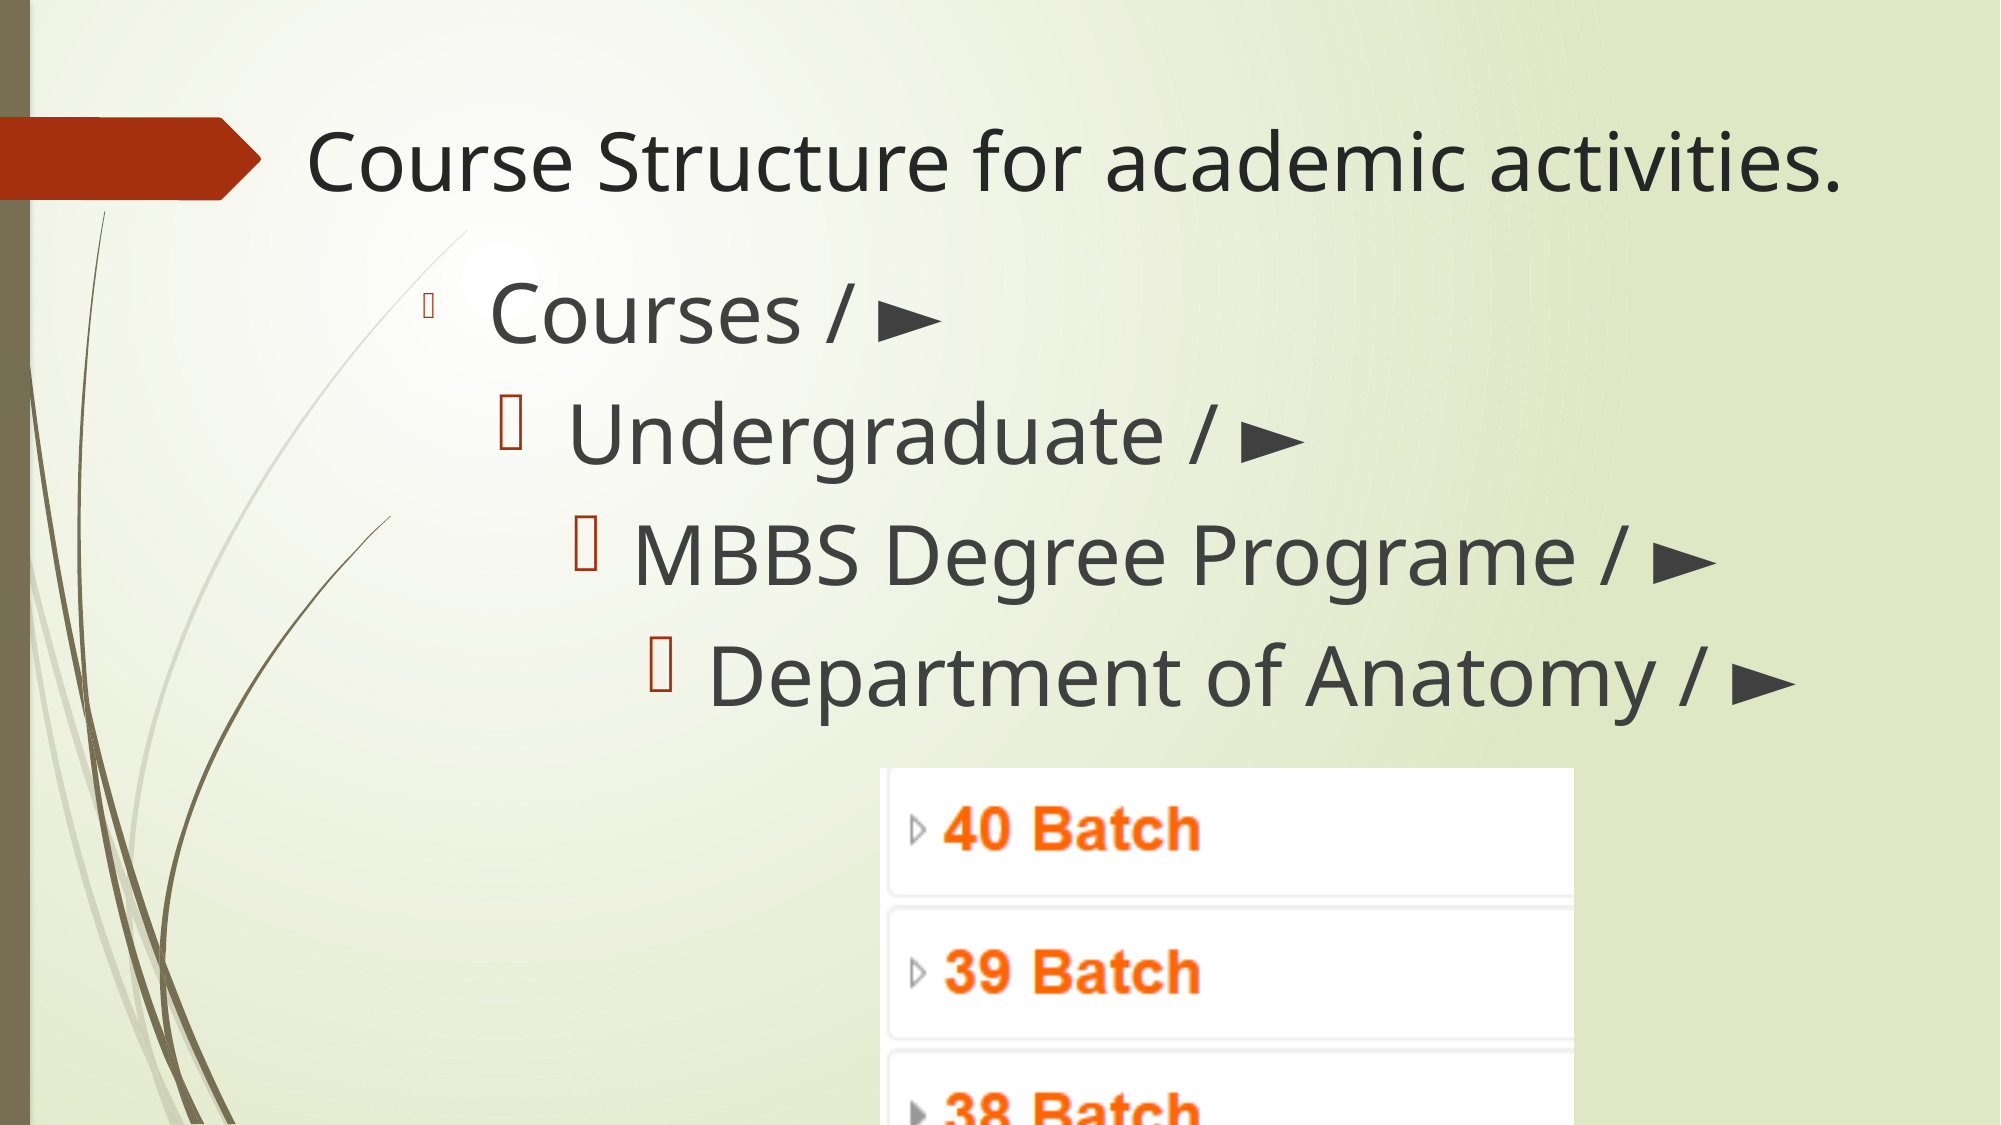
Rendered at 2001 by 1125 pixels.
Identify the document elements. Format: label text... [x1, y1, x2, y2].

picture [880, 768, 1575, 1125]
title Course Structure for academic activities. [290, 102, 1888, 313]
list Courses / ► Undergraduate / ► MBBS Degree Programe / ► Department of Anatomy / ► [407, 252, 1870, 873]
